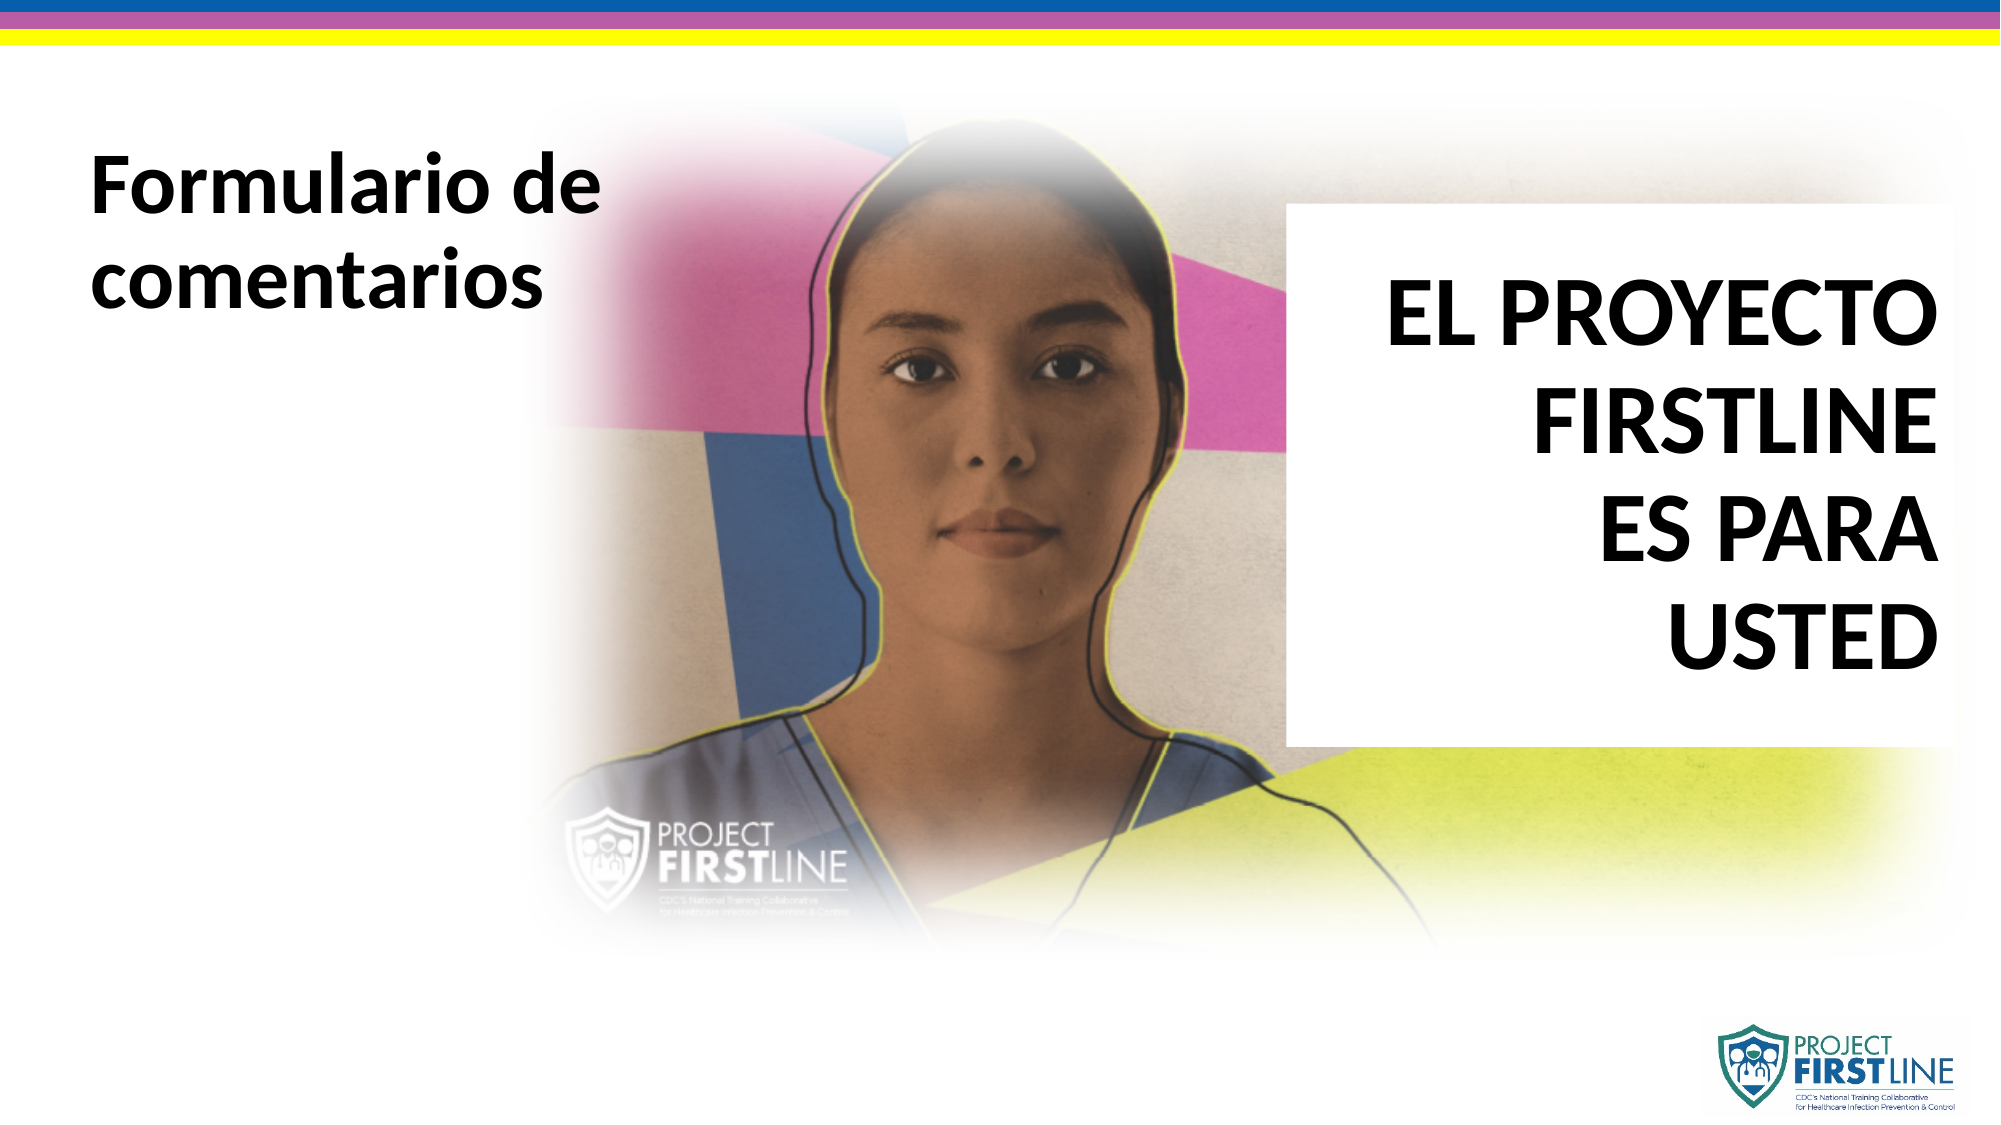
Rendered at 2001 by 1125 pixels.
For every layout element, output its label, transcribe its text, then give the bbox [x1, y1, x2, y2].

text_box [0, 29, 2000, 45]
picture [1701, 1016, 1970, 1117]
picture [517, 89, 1981, 963]
text_box [0, 0, 2000, 12]
title Formulario de comentarios [75, 123, 517, 341]
text_box [0, 12, 2000, 29]
